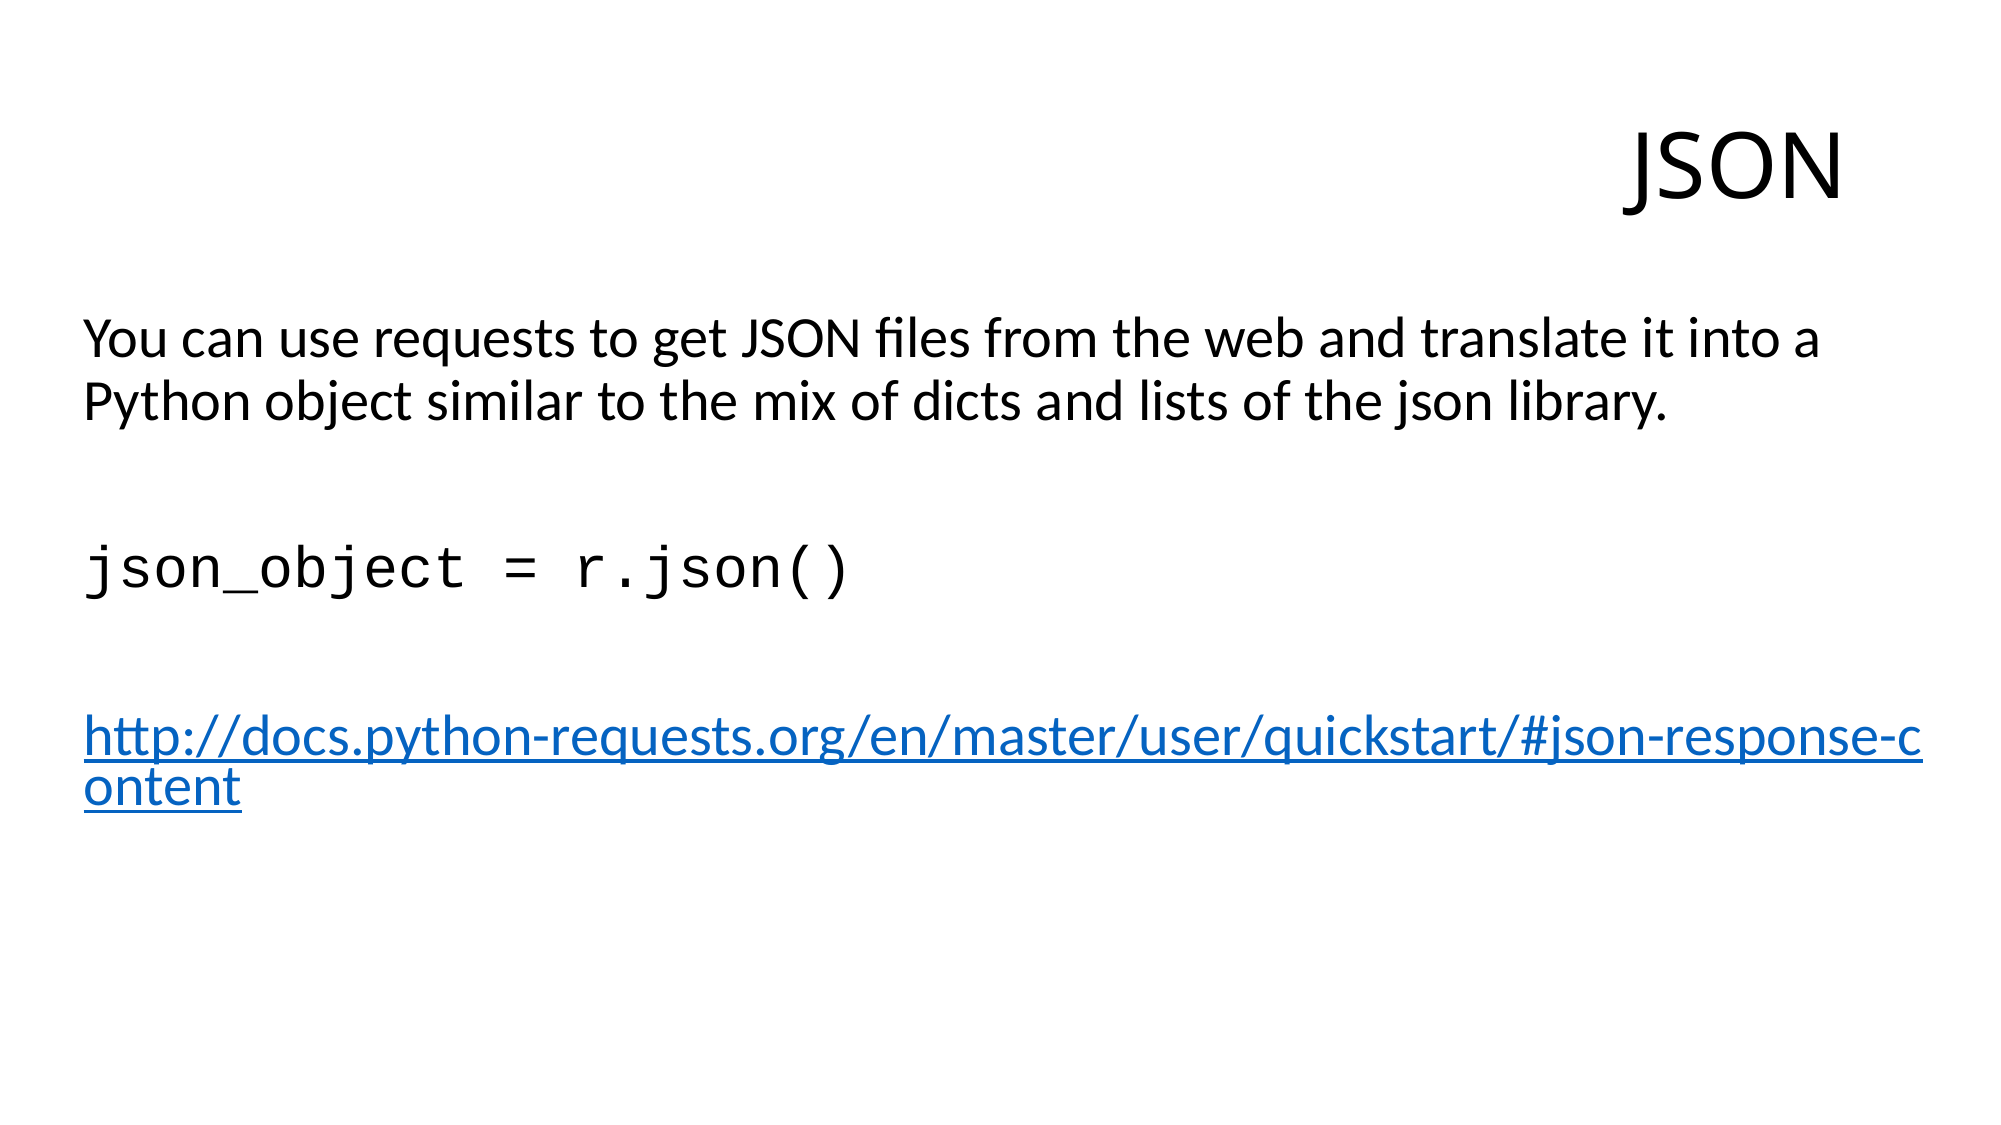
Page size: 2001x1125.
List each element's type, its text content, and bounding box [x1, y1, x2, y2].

list You can use requests to get JSON files from the web and translate it into a Python object similar to the mix of dicts and lists of the json library. json_object = r.json() http://docs.python-requests.org/en/master/user/quickstart/#json-response-content [68, 299, 1944, 1070]
title JSON [137, 59, 1863, 278]
